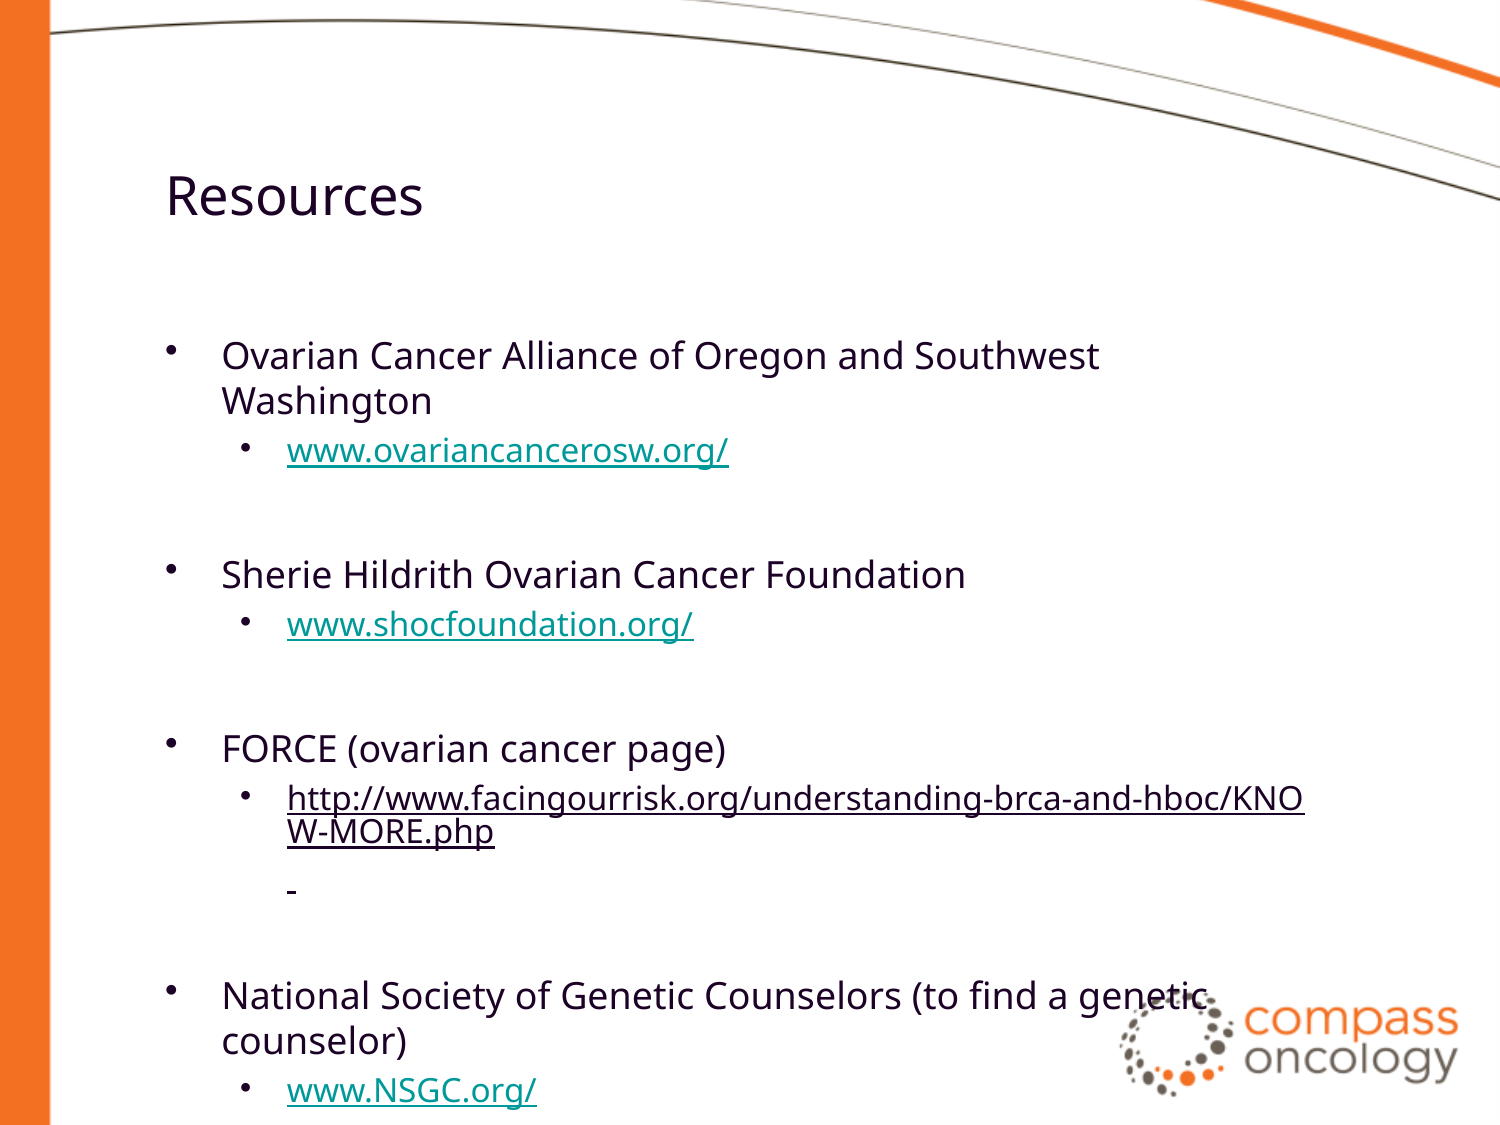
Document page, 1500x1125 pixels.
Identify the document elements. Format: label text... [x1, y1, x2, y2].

picture [0, 0, 1500, 1125]
title Resources [150, 99, 1325, 288]
list Ovarian Cancer Alliance of Oregon and Southwest Washington www.ovariancancerosw.org/ Sherie Hildrith Ovarian Cancer Foundation www.shocfoundation.org/ FORCE (ovarian cancer page) http://www.facingourrisk.org/understanding-brca-and-hboc/KNOW-MORE.php National Society of Genetic Counselors (to find a genetic counselor) www.NSGC.org/ [150, 324, 1325, 950]
